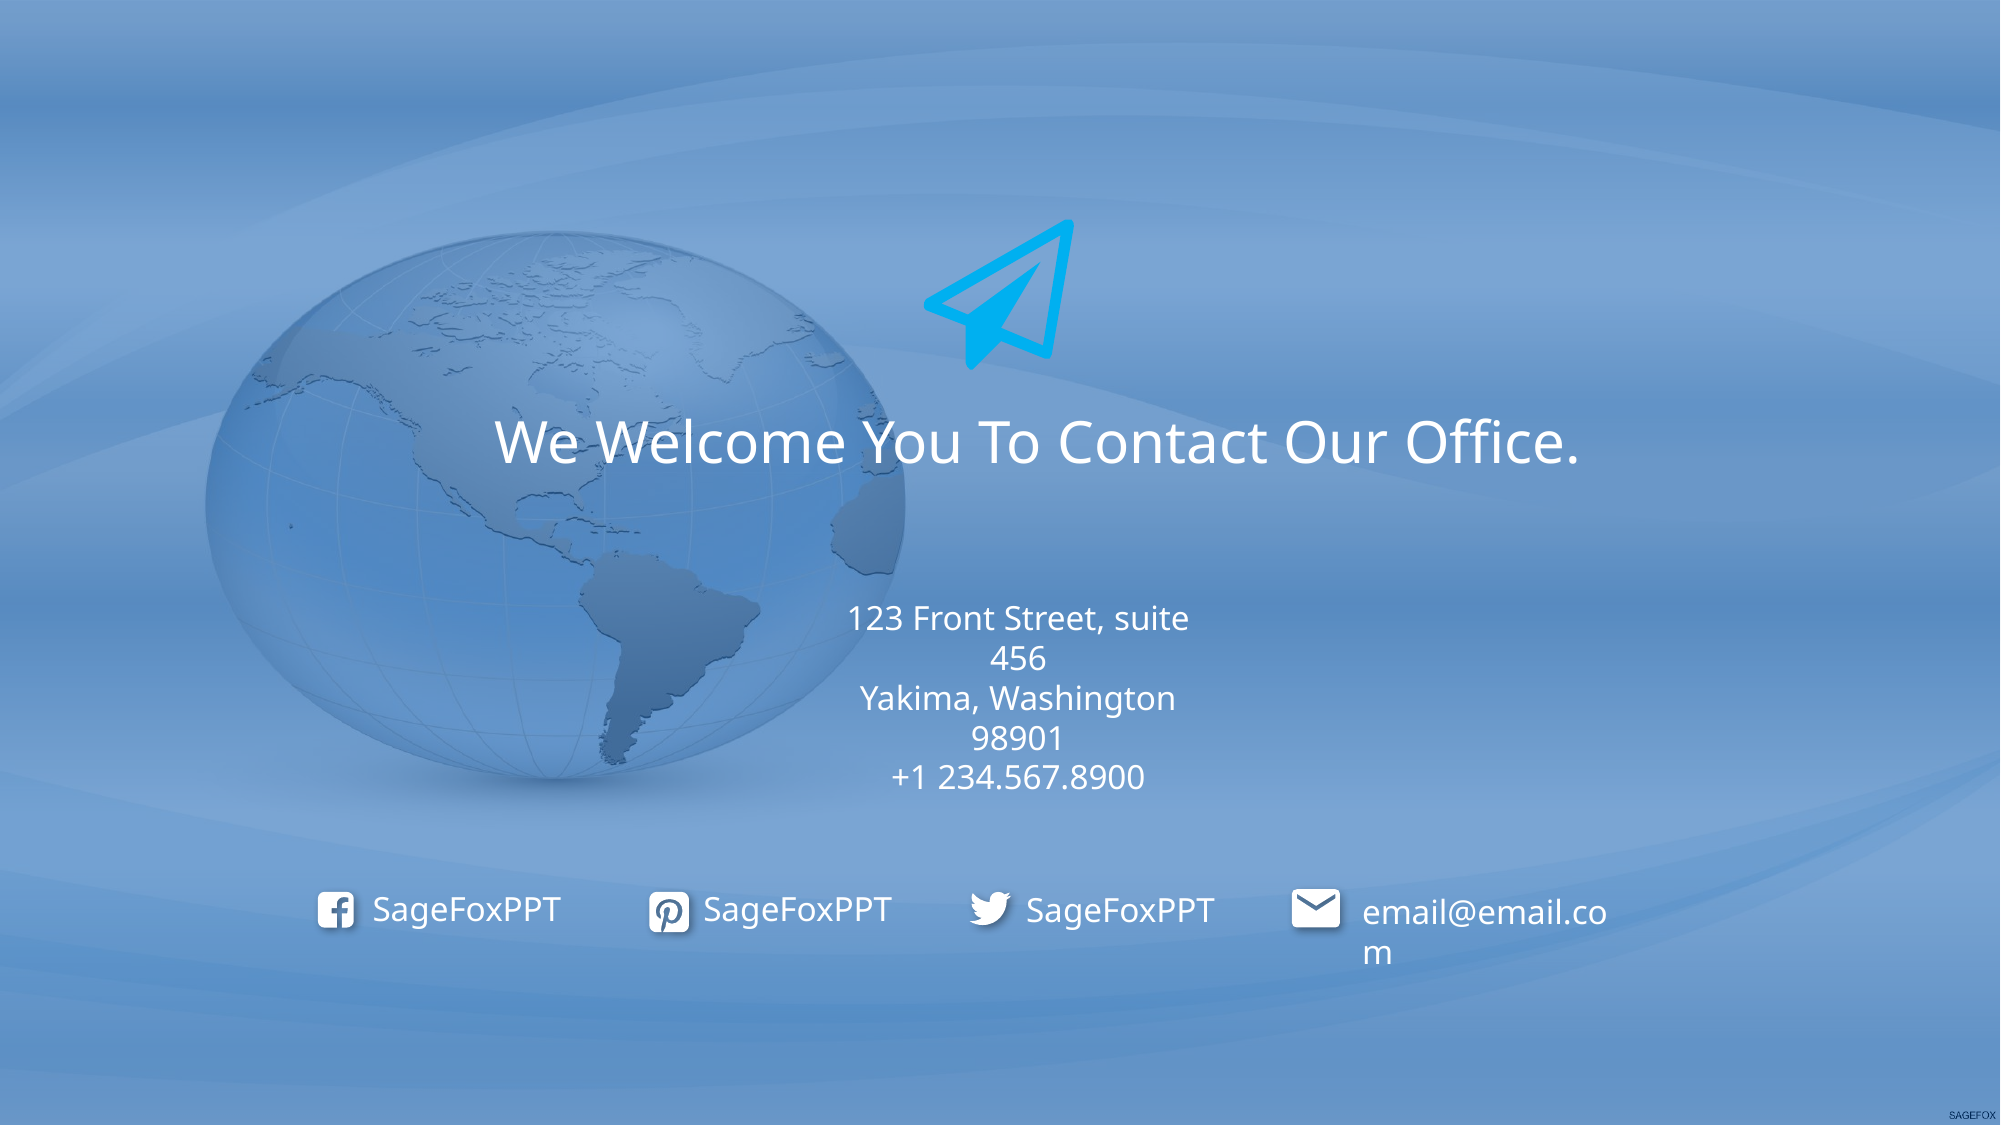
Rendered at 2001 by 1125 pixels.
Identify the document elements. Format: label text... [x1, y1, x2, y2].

text_box [969, 891, 1011, 926]
text_box [649, 891, 688, 933]
text_box [0, 0, 2000, 1125]
text_box email@email.com [1347, 884, 1649, 979]
text_box [923, 219, 1074, 370]
text_box We Welcome You To Contact Our Office. [477, 398, 1598, 483]
text_box [317, 891, 354, 928]
text_box [1291, 889, 1340, 928]
text_box 123 Front Street, suite 456 Yakima, Washington 98901 +1 234.567.8900 [808, 589, 1229, 804]
text_box SageFoxPPT [1011, 881, 1252, 937]
text_box SageFoxPPT [688, 880, 929, 936]
text_box SageFoxPPT [357, 880, 598, 936]
